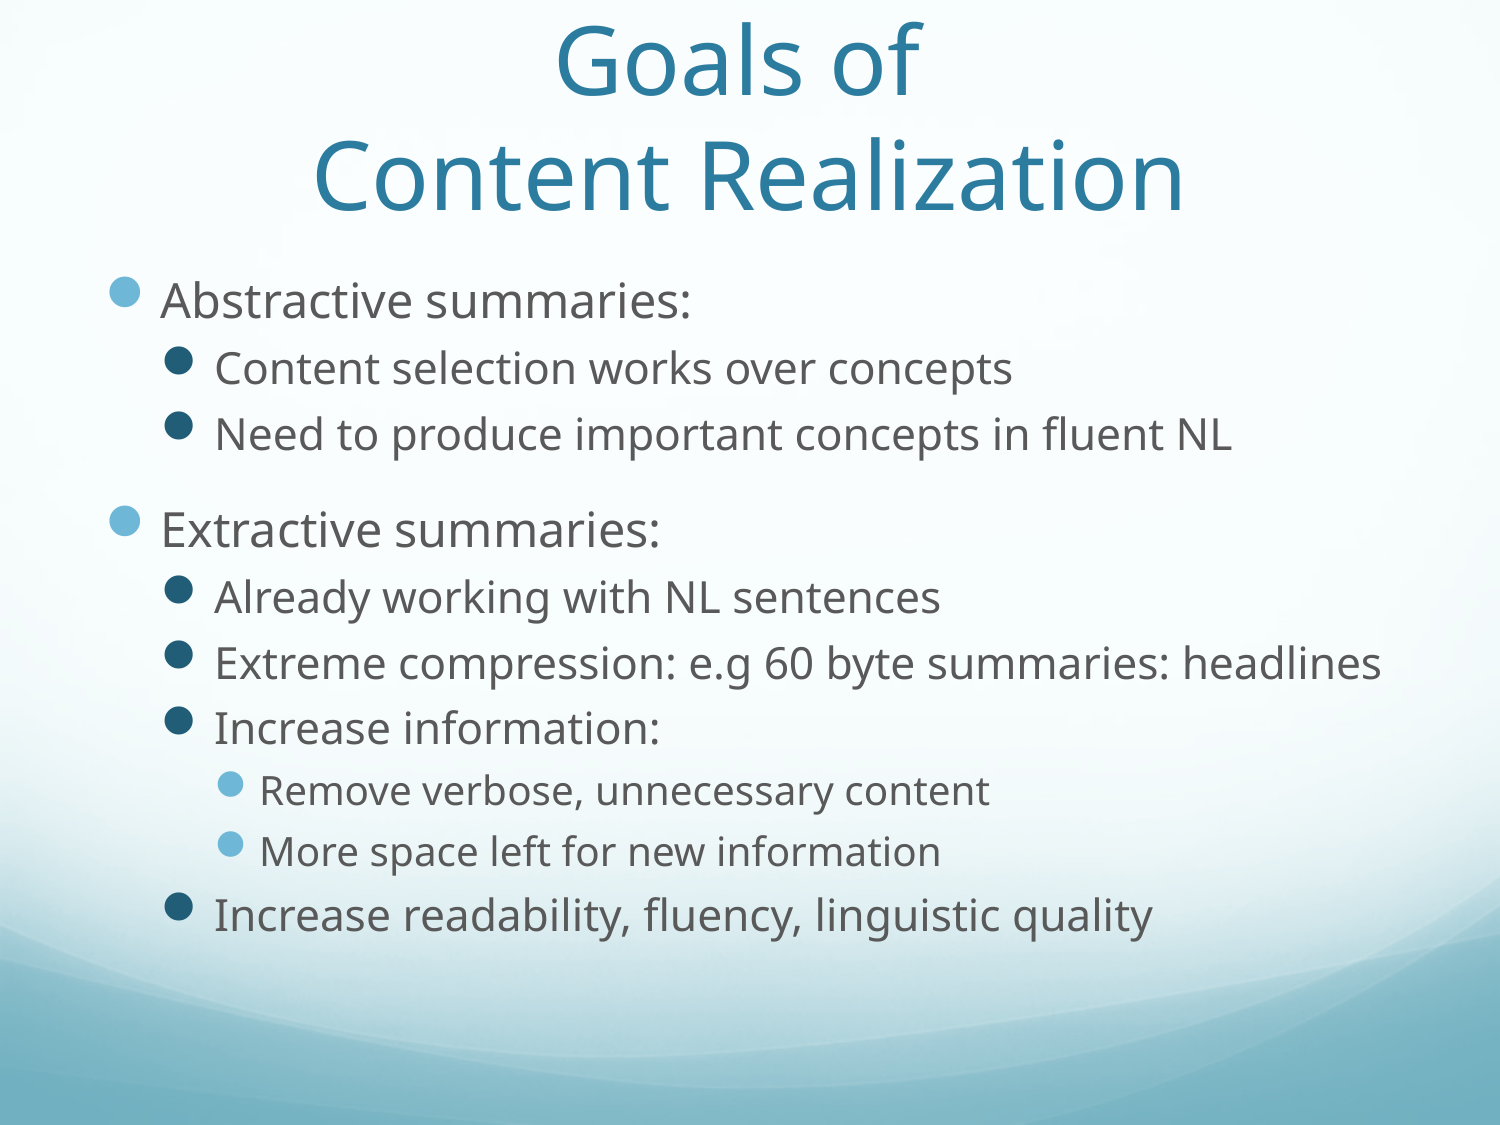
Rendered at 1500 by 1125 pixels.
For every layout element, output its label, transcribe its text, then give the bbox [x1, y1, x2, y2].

list Abstractive summaries: Content selection works over concepts Need to produce important concepts in fluent NL Extractive summaries: Already working with NL sentences Extreme compression: e.g 60 byte summaries: headlines Increase information: Remove verbose, unnecessary content More space left for new information Increase readability, fluency, linguistic quality [90, 262, 1410, 975]
title Goals of Content Realization [90, 17, 1410, 237]
